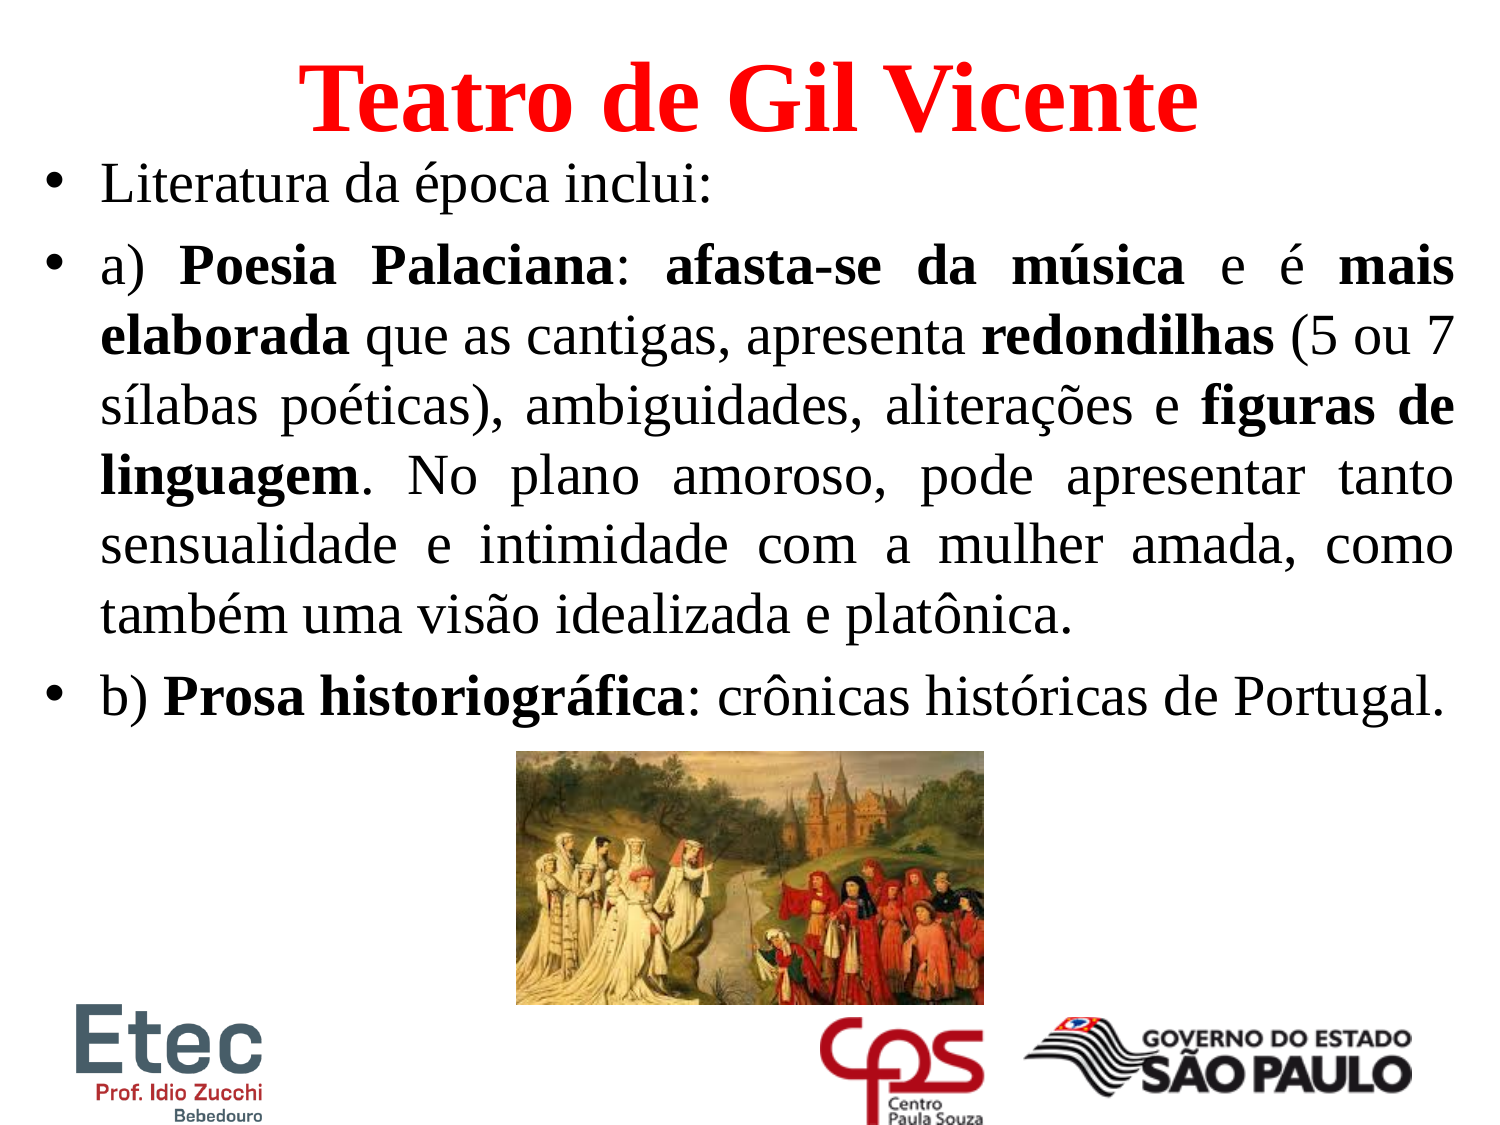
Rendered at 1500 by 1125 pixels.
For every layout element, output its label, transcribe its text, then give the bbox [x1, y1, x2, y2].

picture [76, 1004, 262, 1122]
title Teatro de Gil Vicente [75, 45, 1425, 137]
picture [516, 751, 984, 1005]
text_box [708, 102, 792, 133]
picture [820, 1016, 1412, 1125]
list Literatura da época inclui: a) Poesia Palaciana: afasta-se da música e é mais elaborada que as cantigas, apresenta redondilhas (5 ou 7 sílabas poéticas), ambiguidades, aliterações e figuras de linguagem. No plano amoroso, pode apresentar tanto sensualidade e intimidade com a mulher amada, como também uma visão idealizada e platônica. b) Prosa historiográfica: crônicas históricas de Portugal. [29, 137, 1471, 1005]
